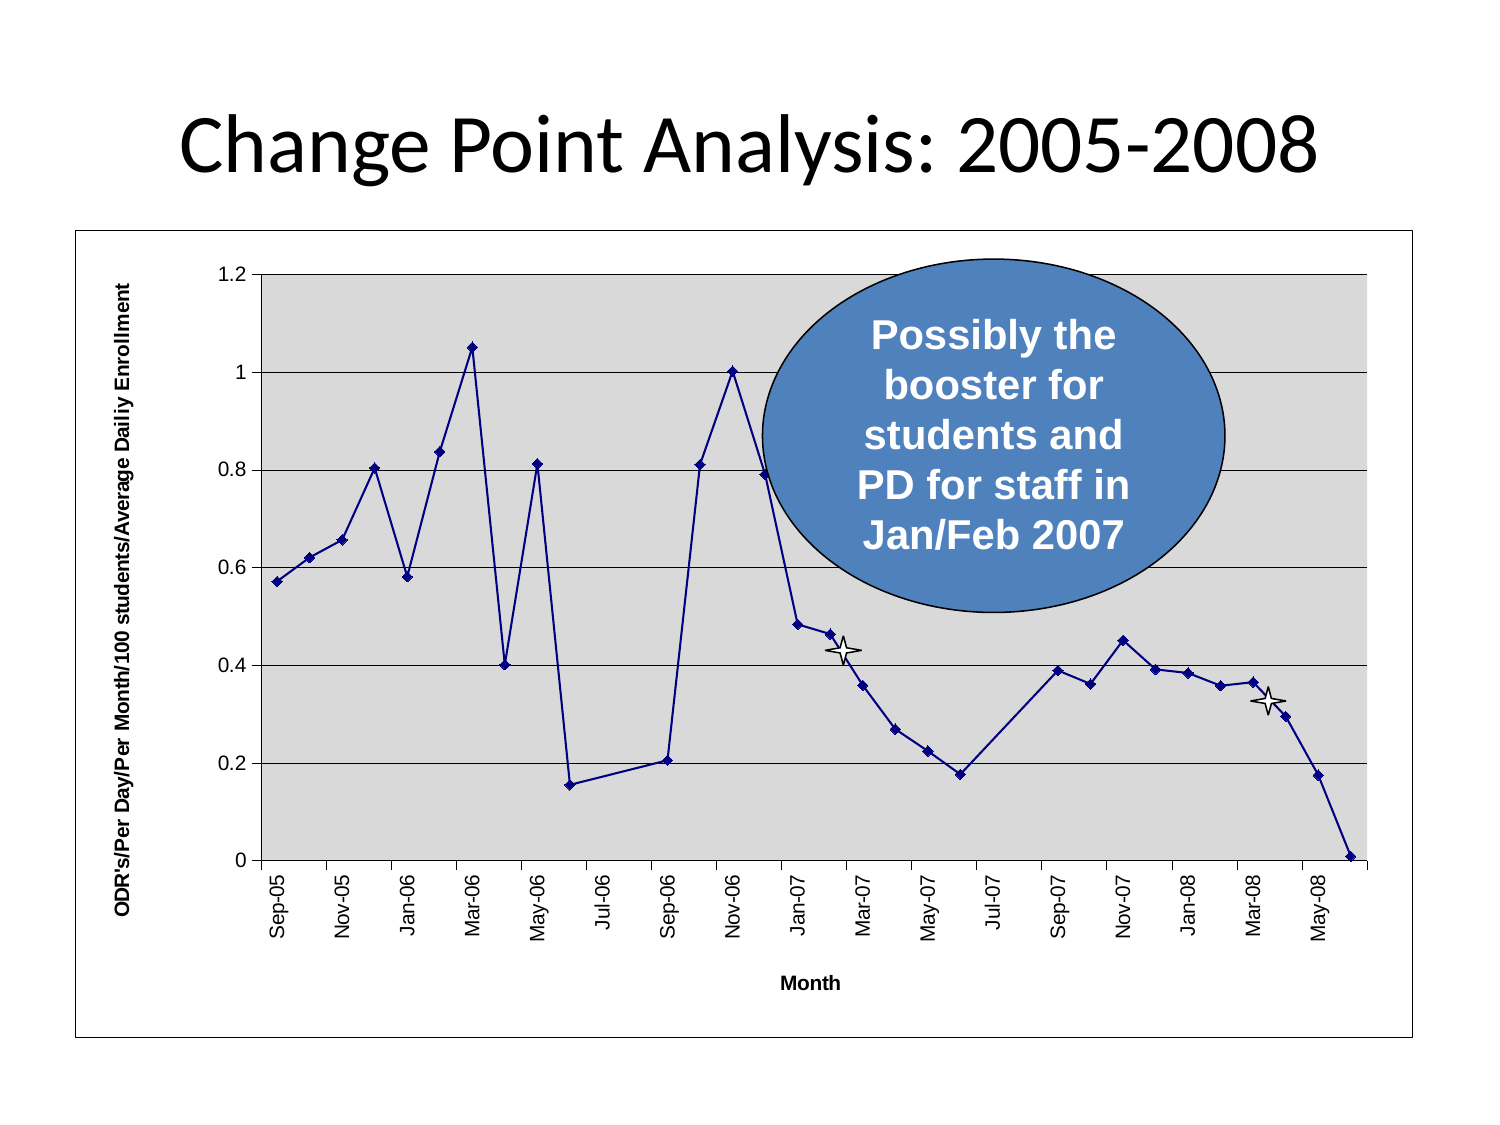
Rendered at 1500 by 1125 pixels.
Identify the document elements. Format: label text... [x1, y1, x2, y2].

title Change Point Analysis: 2005-2008 [75, 45, 1425, 233]
chart [74, 230, 1413, 1038]
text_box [762, 258, 1226, 613]
